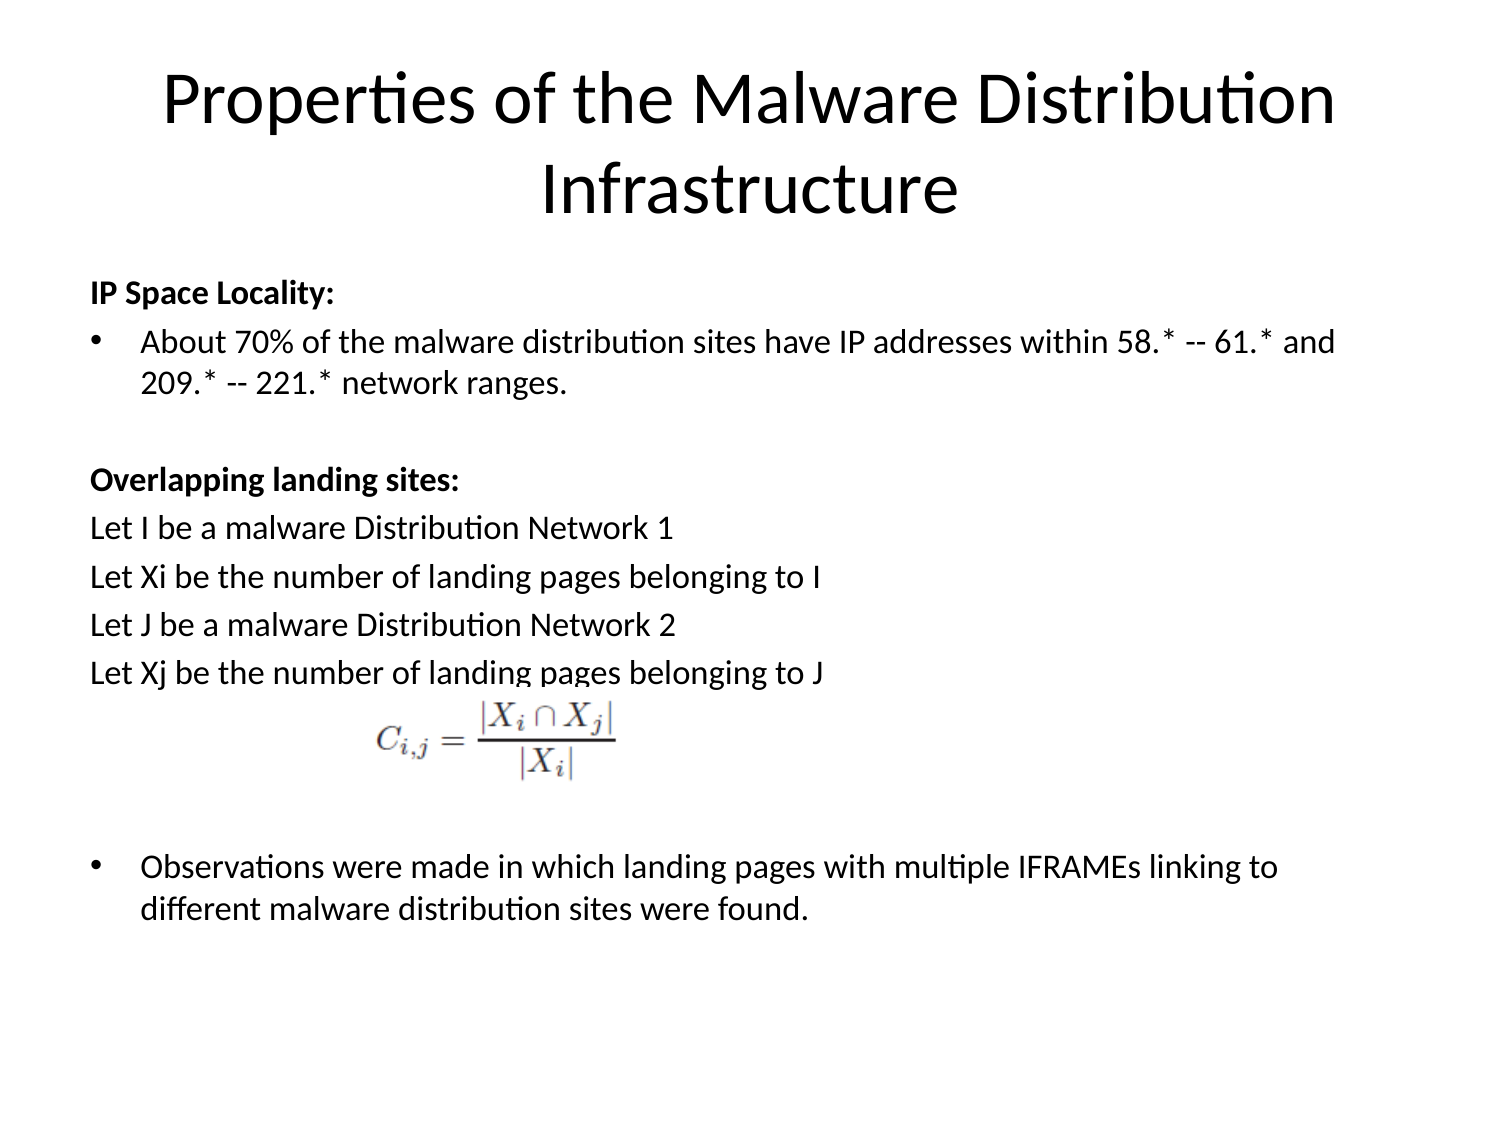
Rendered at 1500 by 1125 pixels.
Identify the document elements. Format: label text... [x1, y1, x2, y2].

list IP Space Locality: About 70% of the malware distribution sites have IP addresses within 58.* -- 61.* and 209.* -- 221.* network ranges. Overlapping landing sites: Let I be a malware Distribution Network 1 Let Xi be the number of landing pages belonging to I Let J be a malware Distribution Network 2 Let Xj be the number of landing pages belonging to J Observations were made in which landing pages with multiple IFRAMEs linking to different malware distribution sites were found. [75, 262, 1375, 938]
picture [362, 687, 649, 783]
title Properties of the Malware Distribution Infrastructure [75, 45, 1425, 233]
